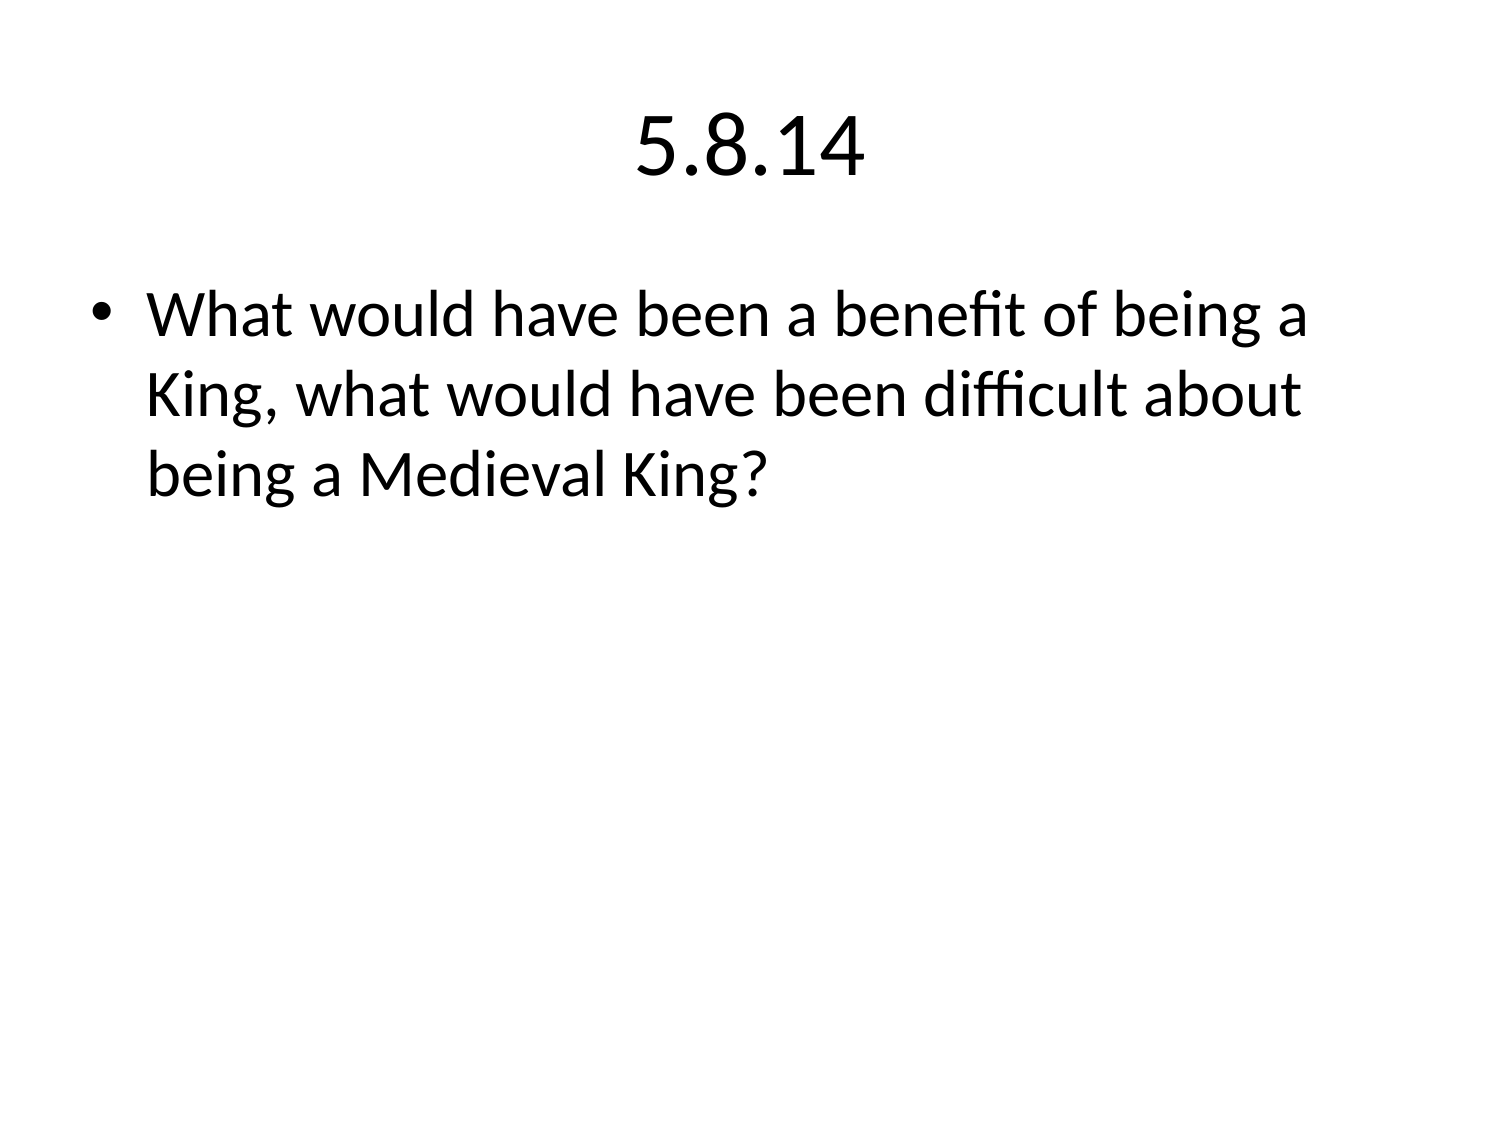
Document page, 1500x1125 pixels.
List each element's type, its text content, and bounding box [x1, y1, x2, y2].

title 5.8.14 [75, 45, 1425, 233]
list What would have been a benefit of being a King, what would have been difficult about being a Medieval King? [75, 262, 1425, 1005]
